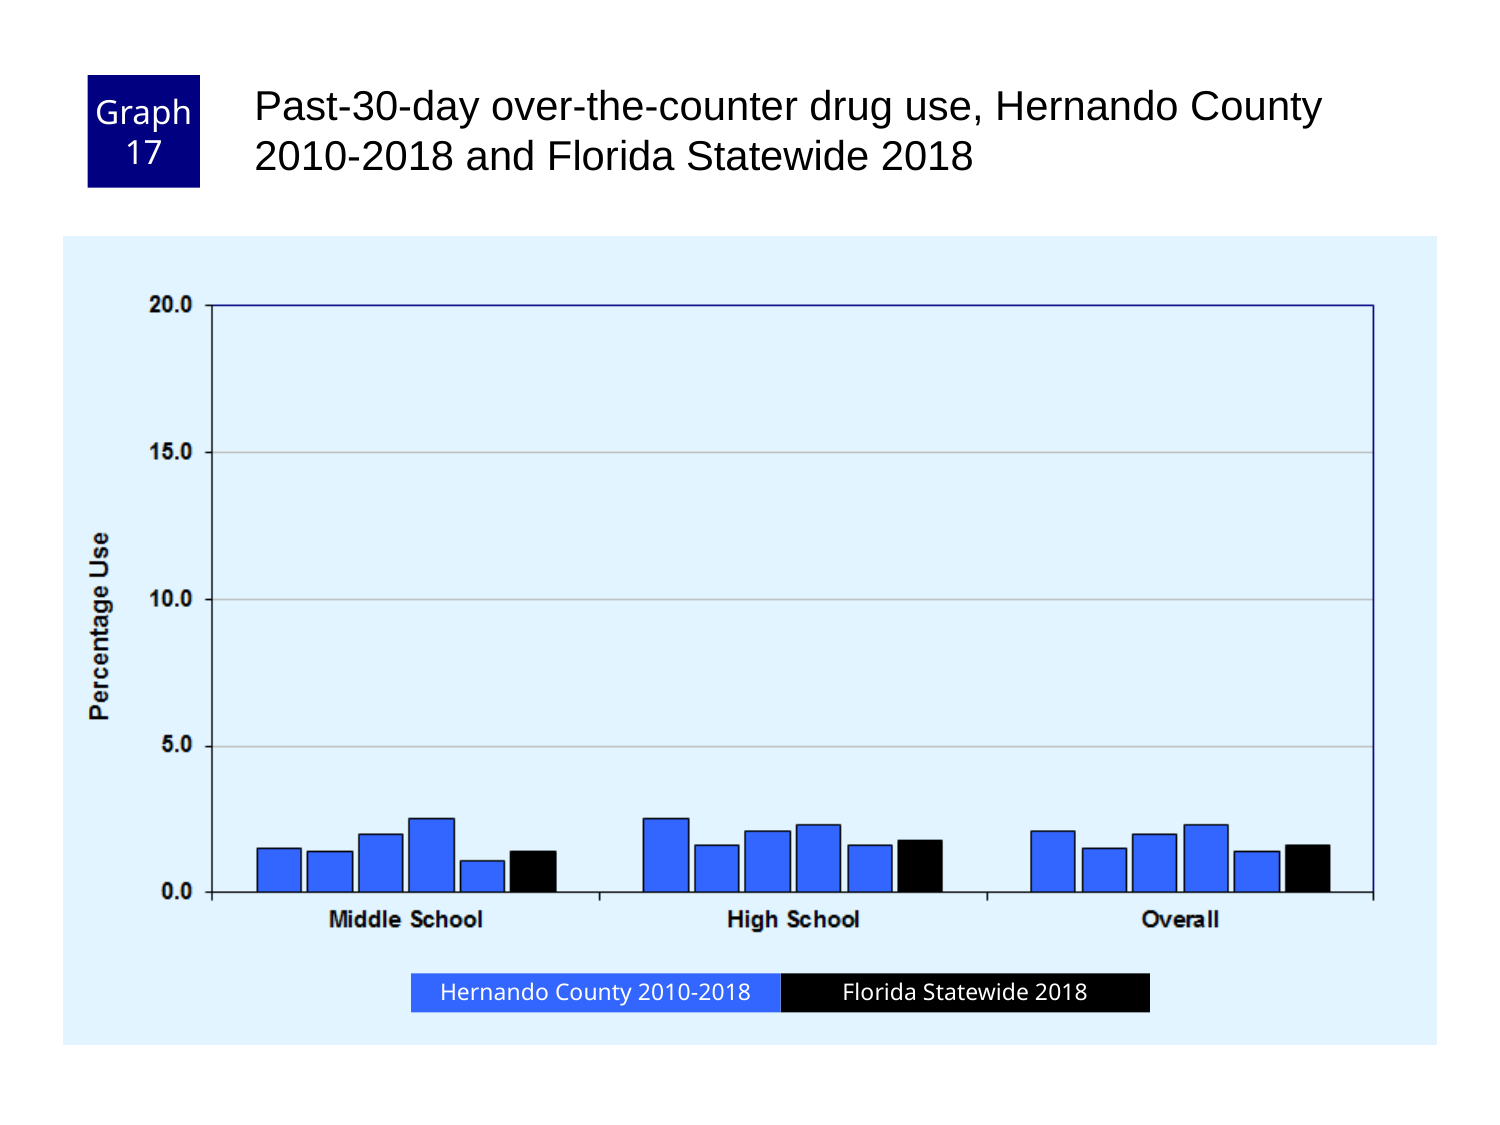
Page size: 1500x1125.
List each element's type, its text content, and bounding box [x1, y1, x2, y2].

text_box Past-30-day over-the-counter drug use, Hernando County 2010-2018 and Florida Statewide 2018 [249, 75, 1438, 200]
picture [62, 236, 1437, 1046]
text_box Graph 17 [87, 75, 200, 188]
